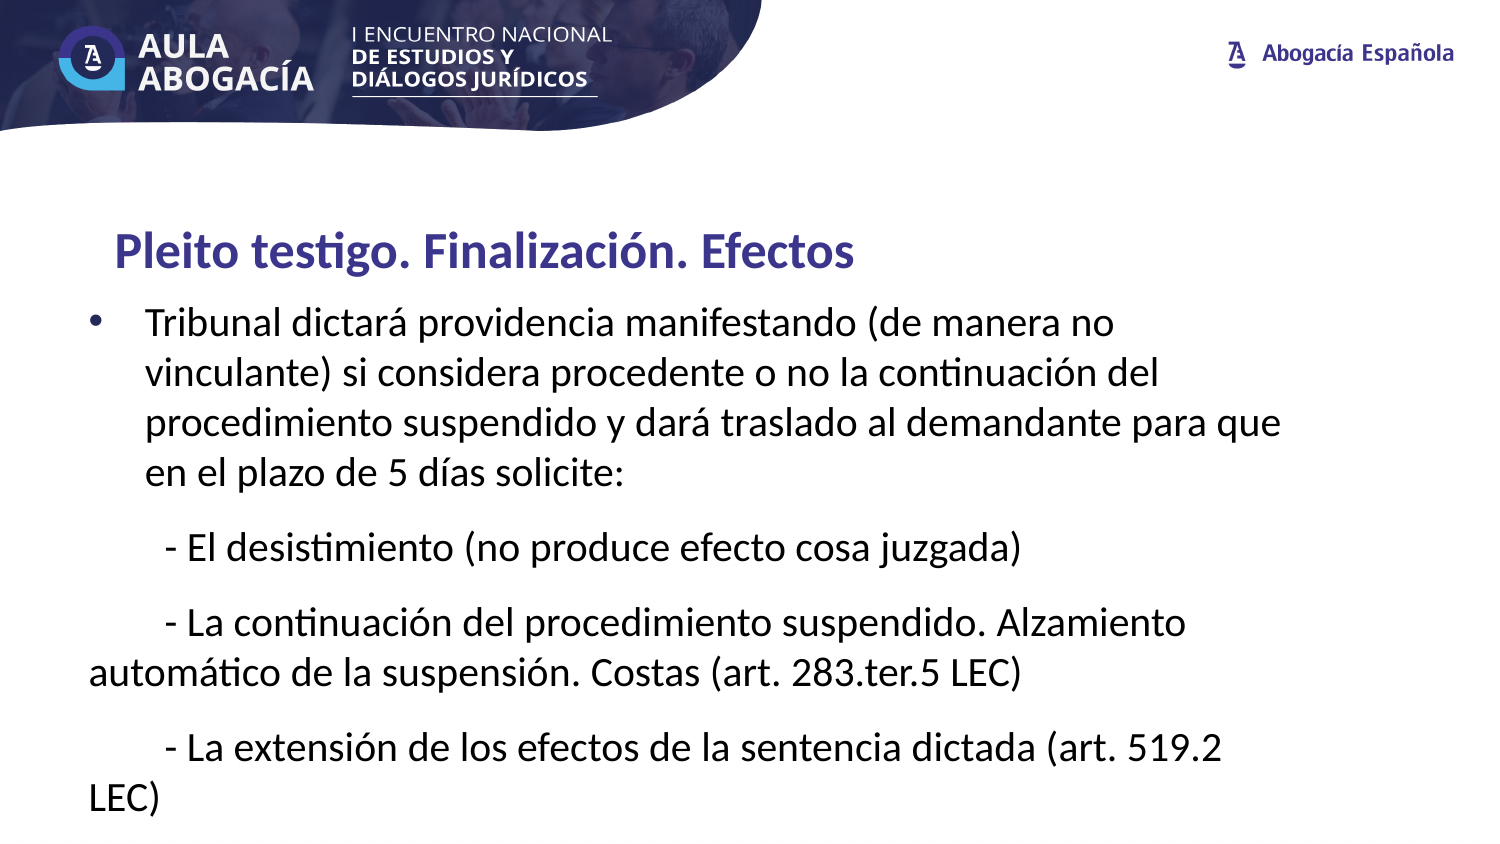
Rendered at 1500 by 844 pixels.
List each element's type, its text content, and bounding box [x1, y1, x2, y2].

picture [0, 0, 1500, 844]
text_box Pleito testigo. Finalización. Efectos [99, 209, 1211, 287]
text_box Tribunal dictará providencia manifestando (de manera no vinculante) si considera procedente o no la continuación del procedimiento suspendido y dará traslado al demandante para que en el plazo de 5 días solicite: - El desistimiento (no produce efecto cosa juzgada) - La continuación del procedimiento suspendido. Alzamiento automático de la suspensión. Costas (art. 283.ter.5 LEC) - La extensión de los efectos de la sentencia dictada (art. 519.2 LEC) [88, 287, 1303, 828]
